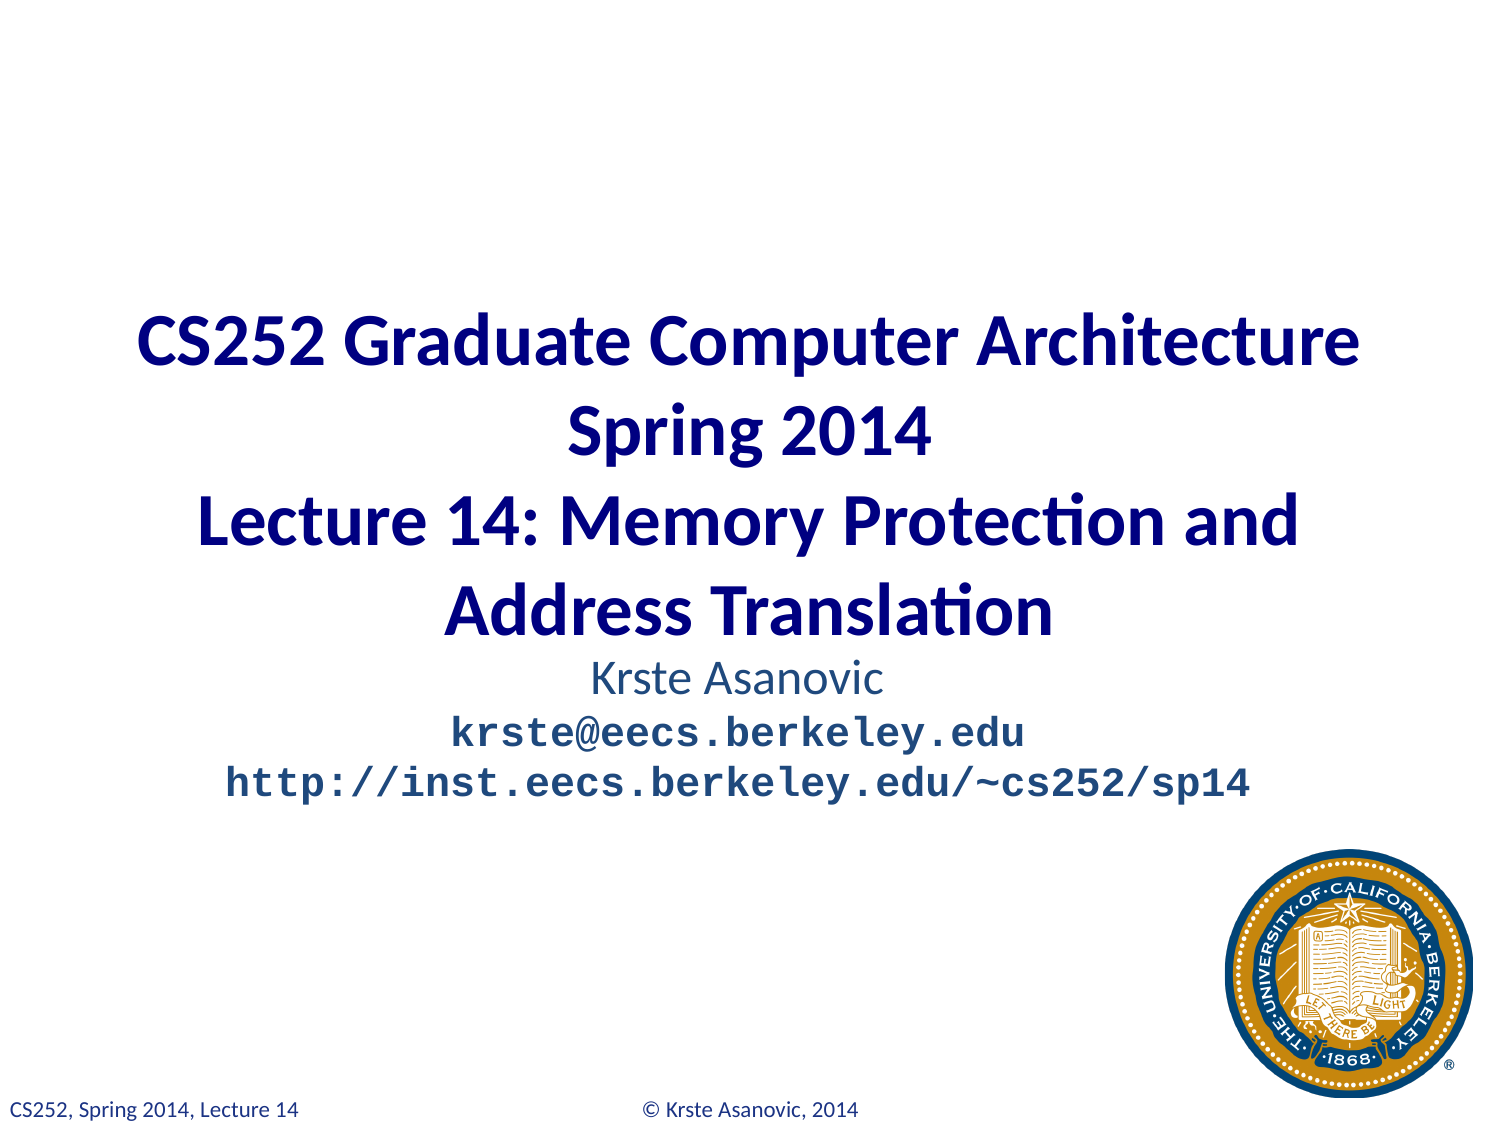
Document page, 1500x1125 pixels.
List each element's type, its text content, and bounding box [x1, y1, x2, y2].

subtitle Krste Asanovic krste@eecs.berkeley.edu http://inst.eecs.berkeley.edu/~cs252/sp14 [199, 637, 1276, 926]
title CS252 Graduate Computer Architecture Spring 2014 Lecture 14: Memory Protection and Address Translation [112, 349, 1388, 591]
